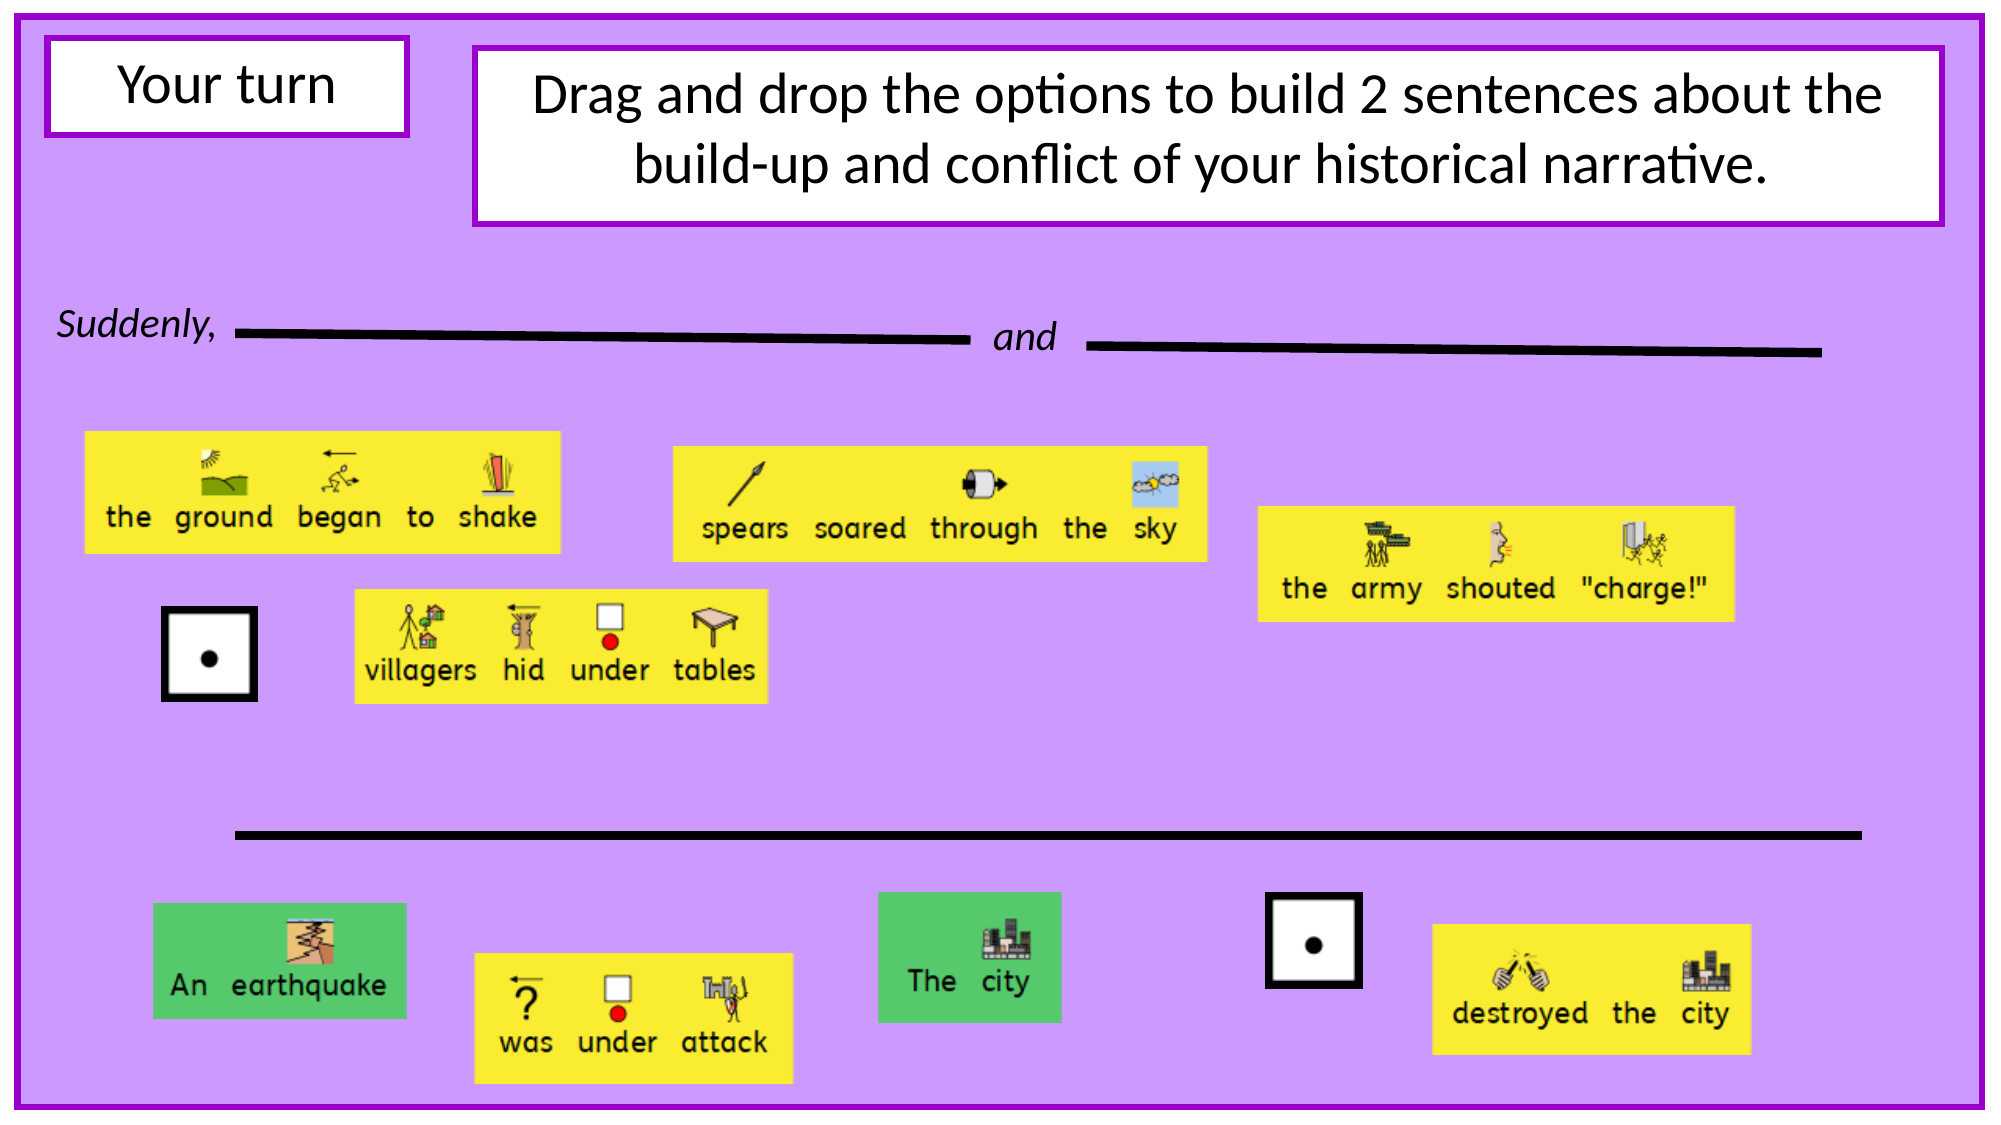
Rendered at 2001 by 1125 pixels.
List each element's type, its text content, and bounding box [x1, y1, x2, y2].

picture [878, 892, 1062, 1023]
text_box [235, 333, 971, 340]
text_box Drag and drop the options to build 2 sentences about the build-up and conflict of your historical narrative. [474, 47, 1943, 225]
picture [1257, 506, 1736, 623]
text_box Your turn [47, 37, 408, 136]
picture [160, 606, 258, 702]
picture [153, 903, 407, 1019]
picture [354, 589, 769, 704]
text_box Suddenly, [41, 287, 233, 353]
text_box [16, 15, 1983, 1108]
picture [672, 446, 1209, 562]
picture [474, 953, 794, 1084]
picture [1432, 924, 1752, 1055]
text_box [1086, 345, 1822, 353]
text_box and [978, 301, 1073, 367]
picture [84, 431, 562, 554]
picture [1265, 892, 1363, 989]
